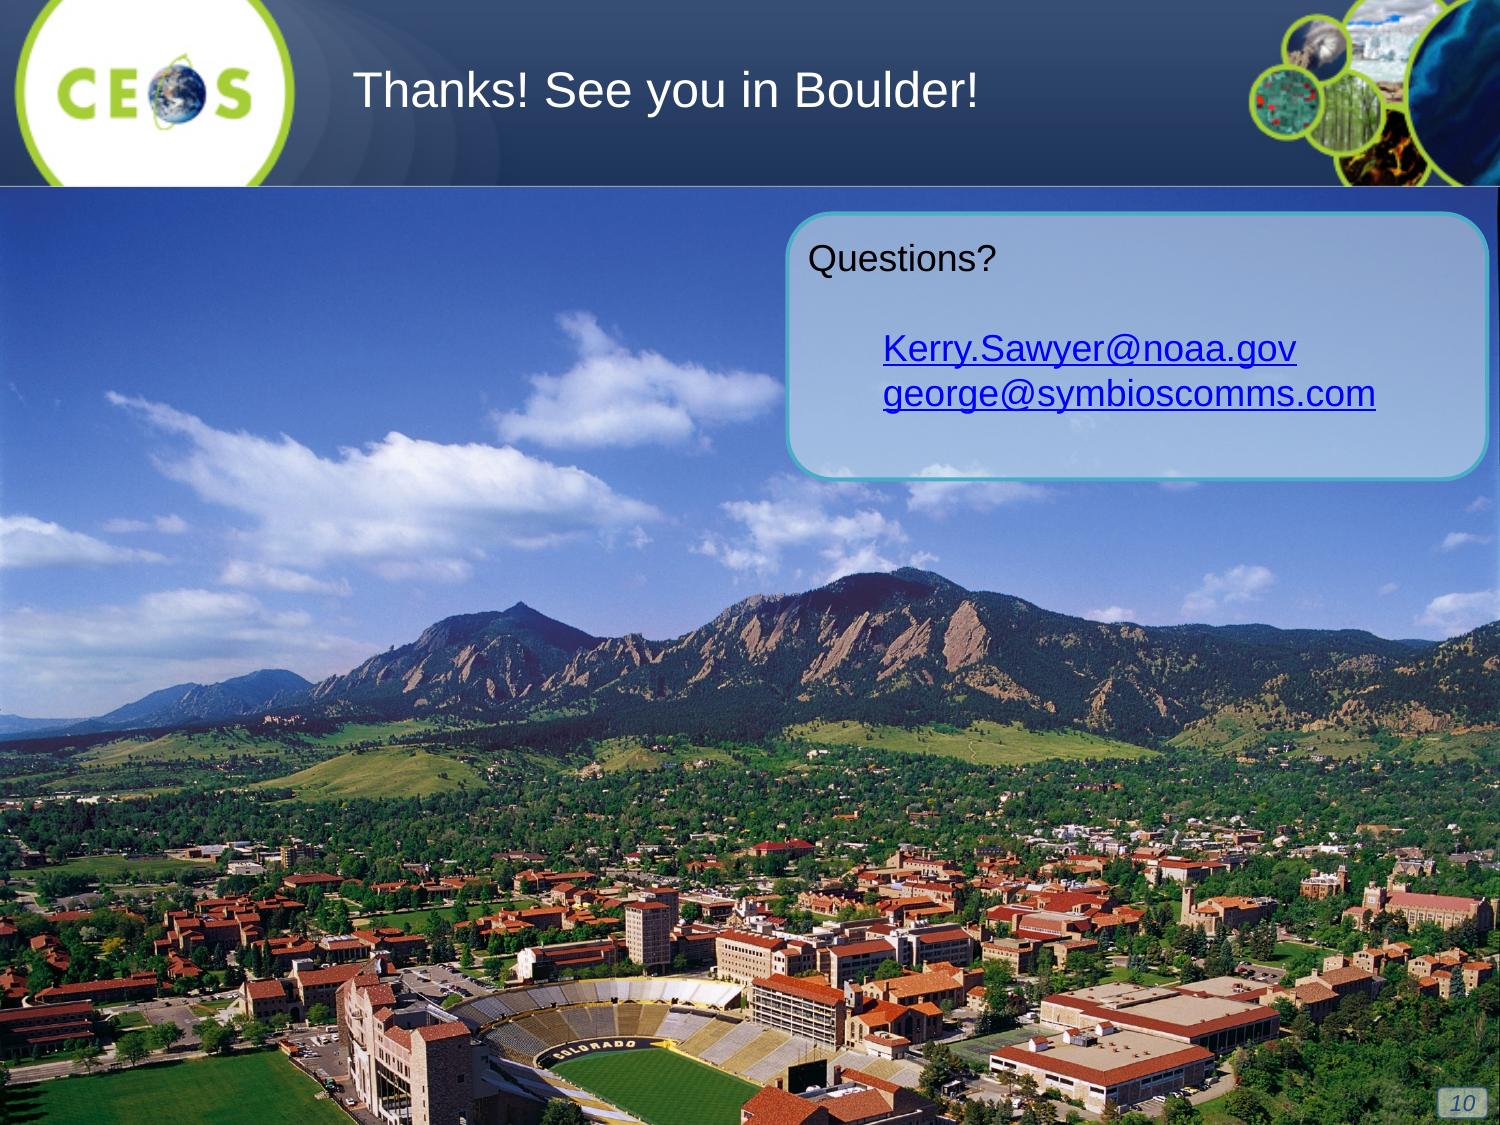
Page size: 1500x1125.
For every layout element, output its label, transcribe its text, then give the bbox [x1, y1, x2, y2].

picture [0, 0, 1500, 1125]
list Thanks! See you in Boulder! [337, 50, 1150, 138]
